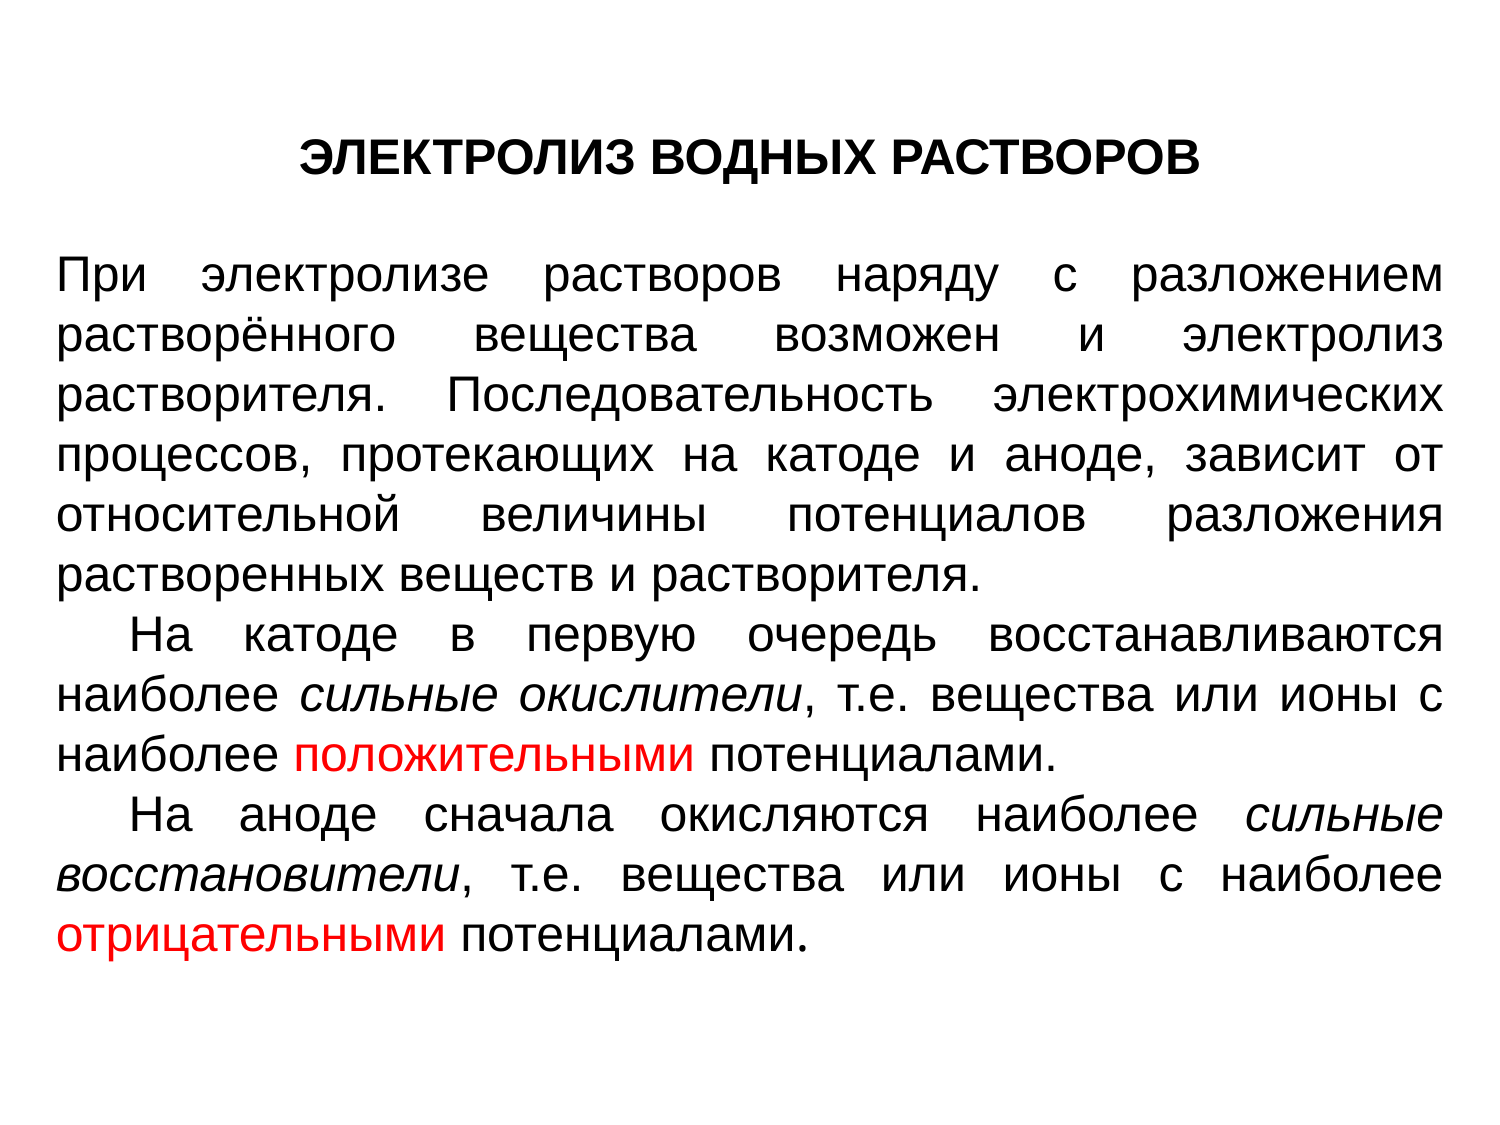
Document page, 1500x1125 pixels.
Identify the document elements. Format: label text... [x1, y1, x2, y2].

text_box ЭЛЕКТРОЛИЗ ВОДНЫХ РАСТВОРОВ [46, 117, 1454, 193]
text_box При электролизе растворов наряду с разложением растворённого вещества возможен и электролиз растворителя. Последовательность электрохимических процессов, протекающих на катоде и аноде, зависит от относительной величины потенциалов разложения растворенных веществ и растворителя. На катоде в первую очередь восстанавливаются наиболее сильные окислители, т.е. вещества или ионы с наиболее положительными потенциалами. На аноде сначала окисляются наиболее сильные восстановители, т.е. вещества или ионы с наиболее отрицательными потенциалами. [40, 234, 1459, 970]
